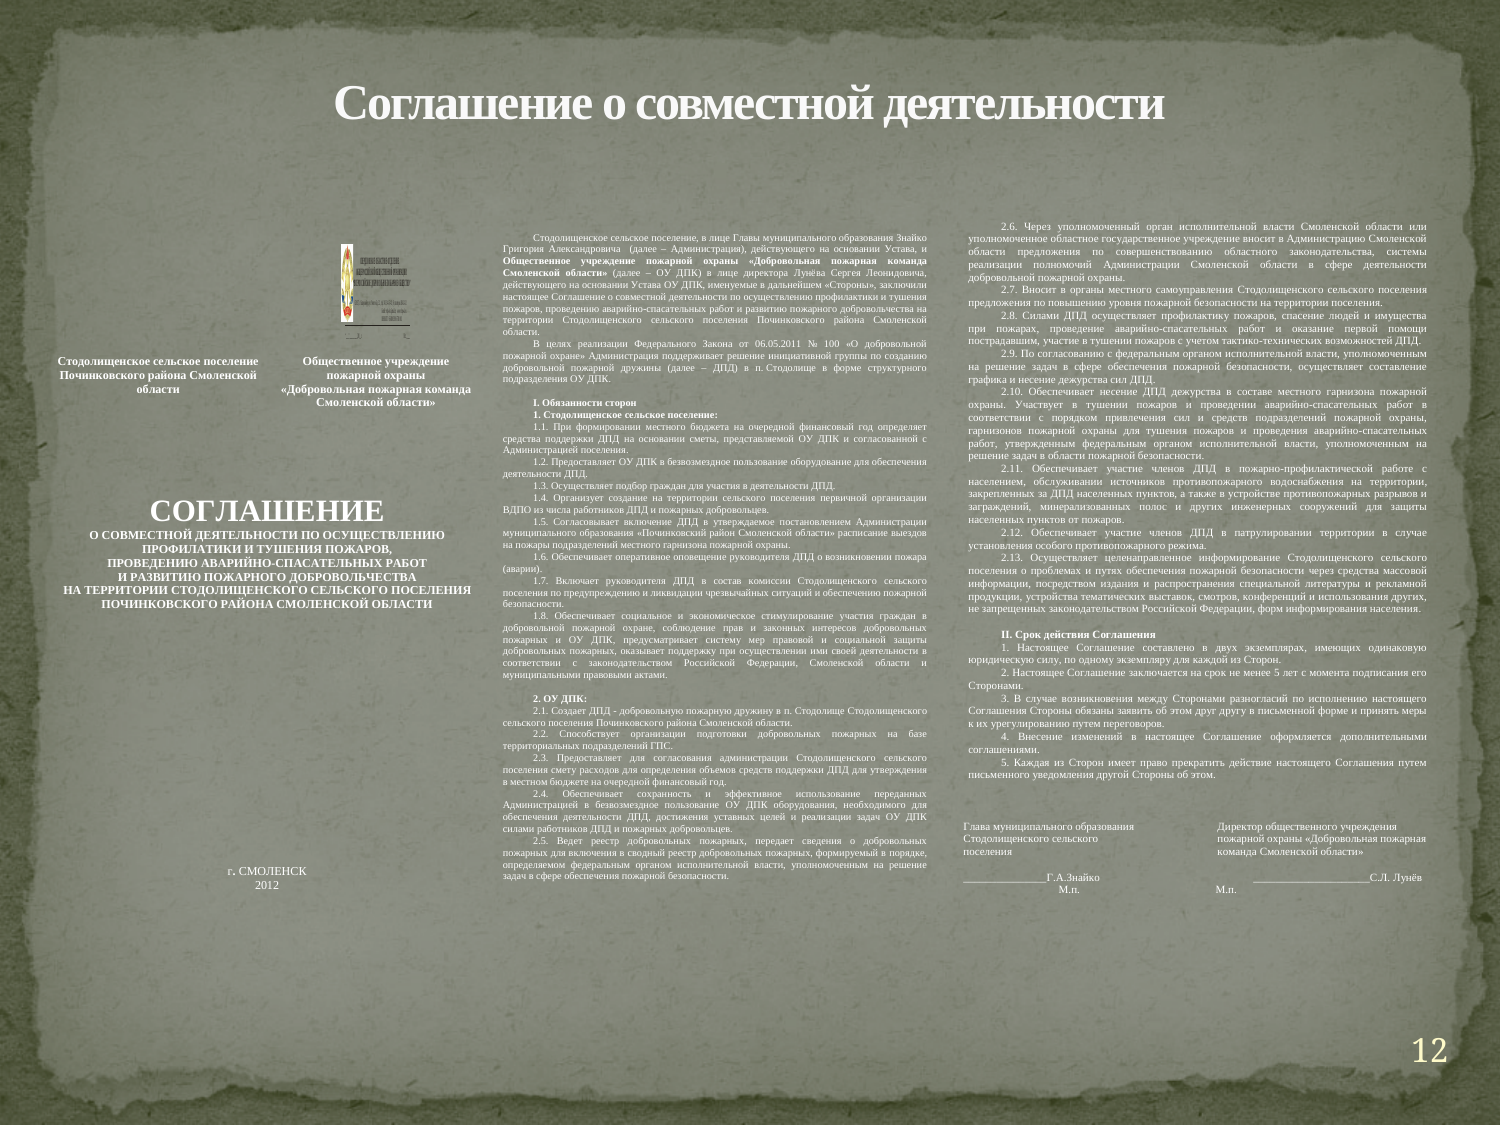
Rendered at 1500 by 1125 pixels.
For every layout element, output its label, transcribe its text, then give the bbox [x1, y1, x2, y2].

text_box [56, 246, 489, 890]
slide_number 12 [1379, 1014, 1480, 1089]
title Соглашение о совместной деятельности [74, 45, 1425, 138]
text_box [965, 222, 1431, 903]
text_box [504, 233, 927, 880]
